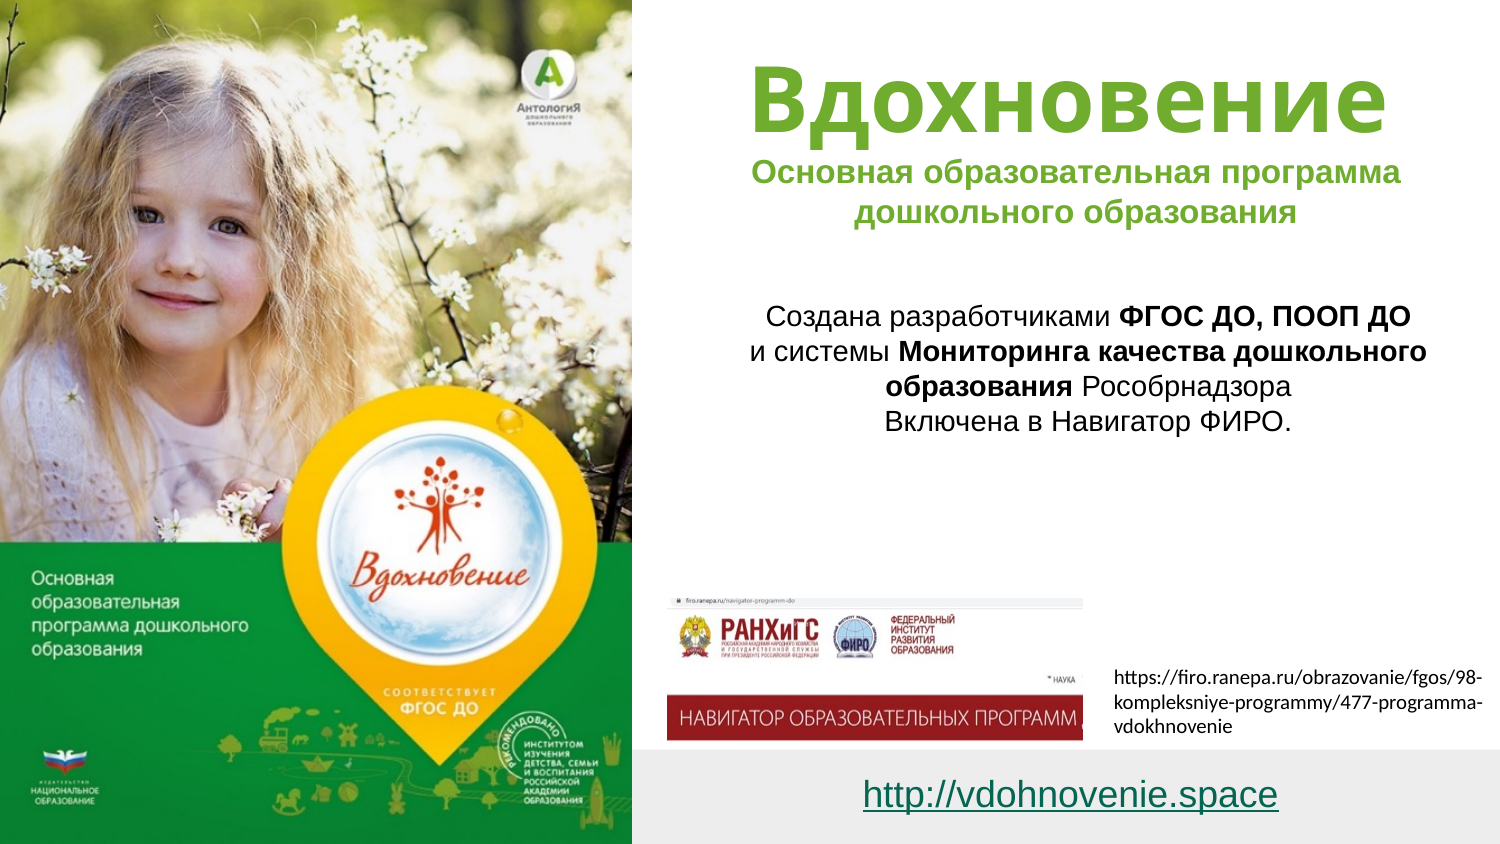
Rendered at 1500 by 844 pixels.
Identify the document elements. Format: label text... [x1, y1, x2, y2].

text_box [666, 598, 1500, 747]
text_box Создана разработчиками ФГОС ДО, ПООП ДО и системы Мониторинга качества дошкольного образования Рособрнадзора Включена в Навигатор ФИРО. [692, 290, 1485, 444]
text_box http://vdohnovenie.space [847, 762, 1353, 823]
list Вдохновение Основная образовательная программа дошкольного образования [696, 40, 1481, 198]
picture [0, 0, 1500, 844]
